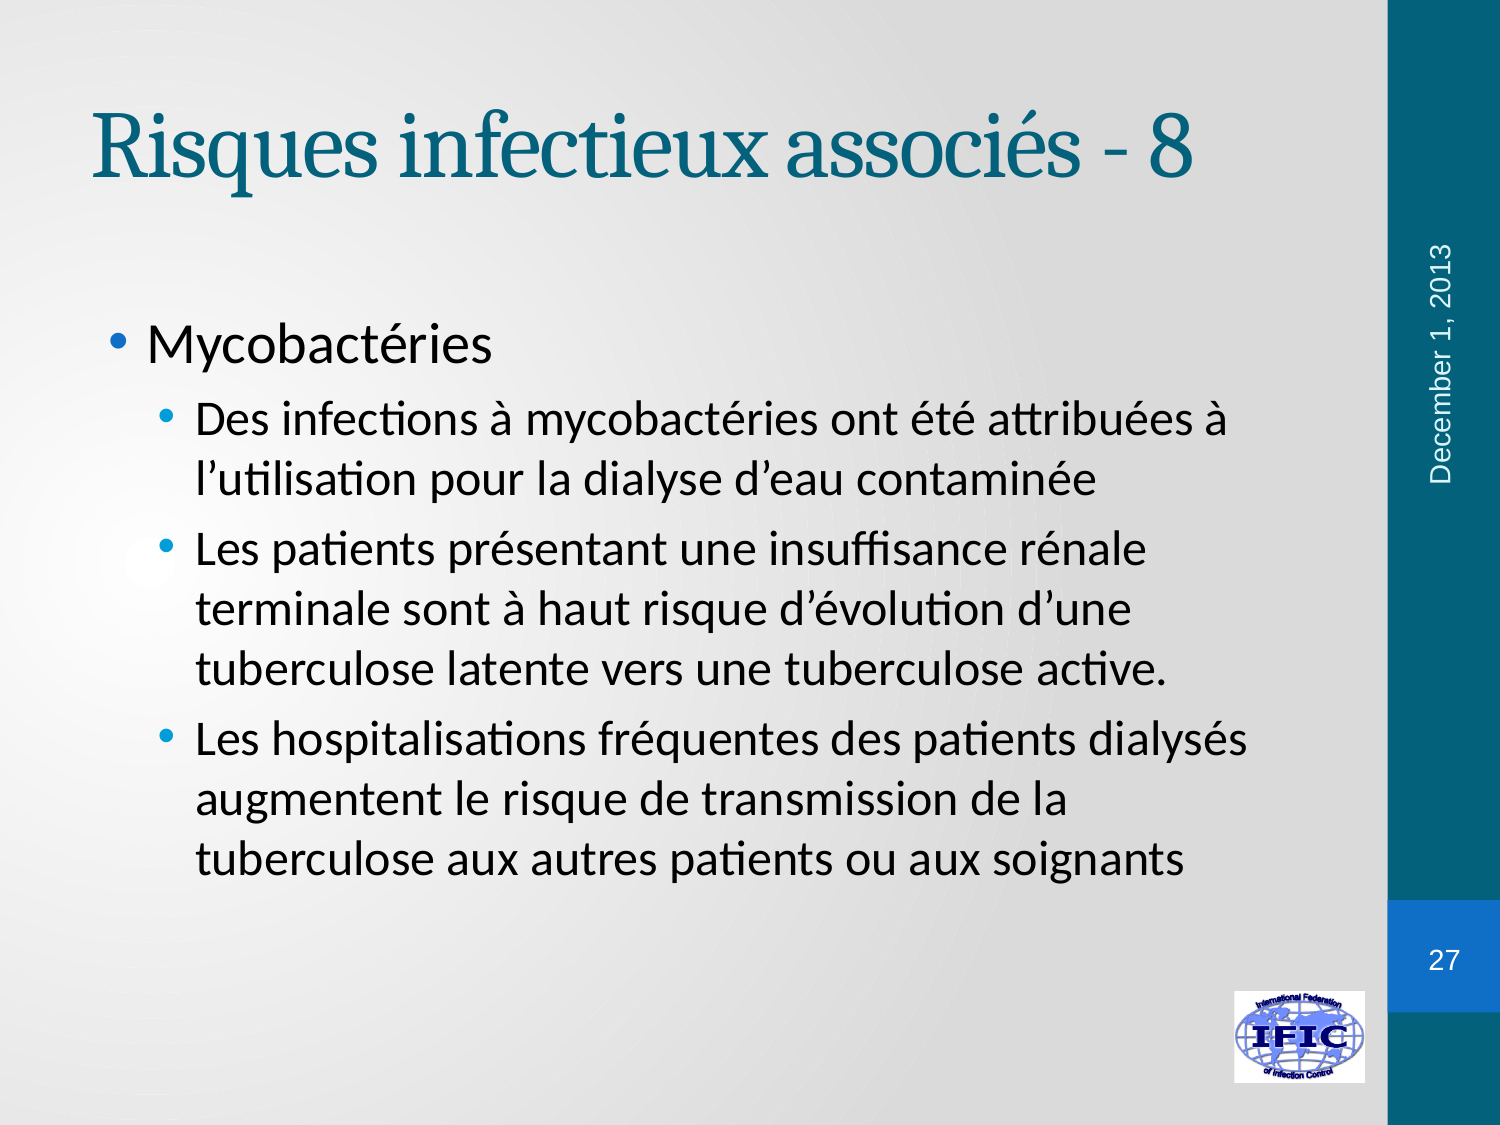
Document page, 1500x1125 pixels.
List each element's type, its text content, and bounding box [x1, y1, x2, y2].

list Mycobactéries Des infections à mycobactéries ont été attribuées à l’utilisation pour la dialyse d’eau contaminée Les patients présentant une insuffisance rénale terminale sont à haut risque d’évolution d’une tuberculose latente vers une tuberculose active. Les hospitalisations fréquentes des patients dialysés augmentent le risque de transmission de la tuberculose aux autres patients ou aux soignants [74, 297, 1282, 953]
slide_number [1408, 100, 1469, 501]
picture [1234, 991, 1365, 1083]
title Risques infectieux associés - 8 [75, 45, 1325, 233]
slide_number 27 [1397, 924, 1492, 994]
